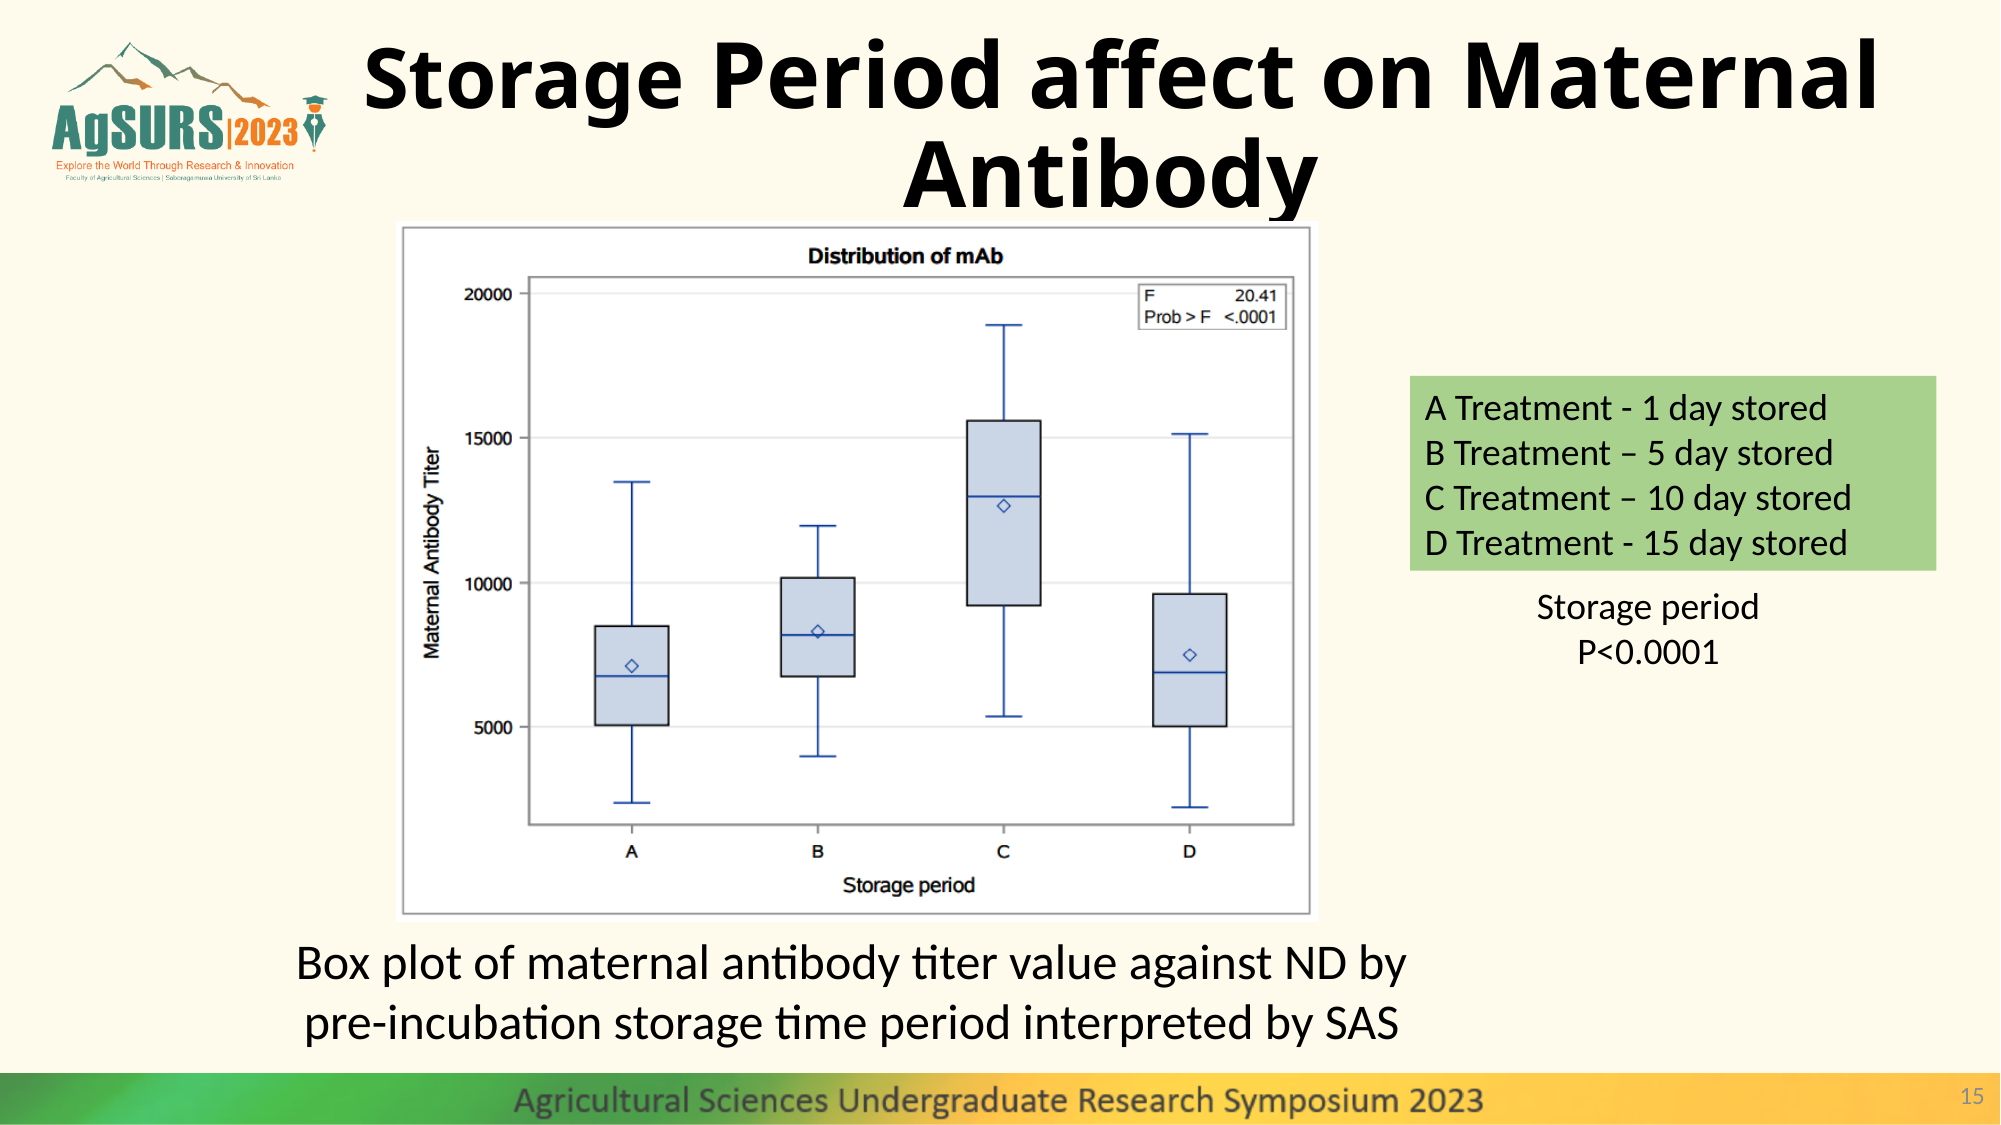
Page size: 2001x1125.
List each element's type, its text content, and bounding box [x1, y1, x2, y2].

text_box Storage period P<0.0001 [1470, 574, 1827, 680]
title Storage Period affect on Maternal Antibody [260, 19, 1986, 237]
text_box A Treatment - 1 day stored B Treatment – 5 day stored C Treatment – 10 day stored D Treatment - 15 day stored [1410, 375, 1937, 571]
text_box Box plot of maternal antibody titer value against ND by pre-incubation storage time period interpreted by SAS [125, 921, 1590, 1057]
picture [0, 0, 2000, 1125]
slide_number 15 [1550, 1065, 2000, 1125]
